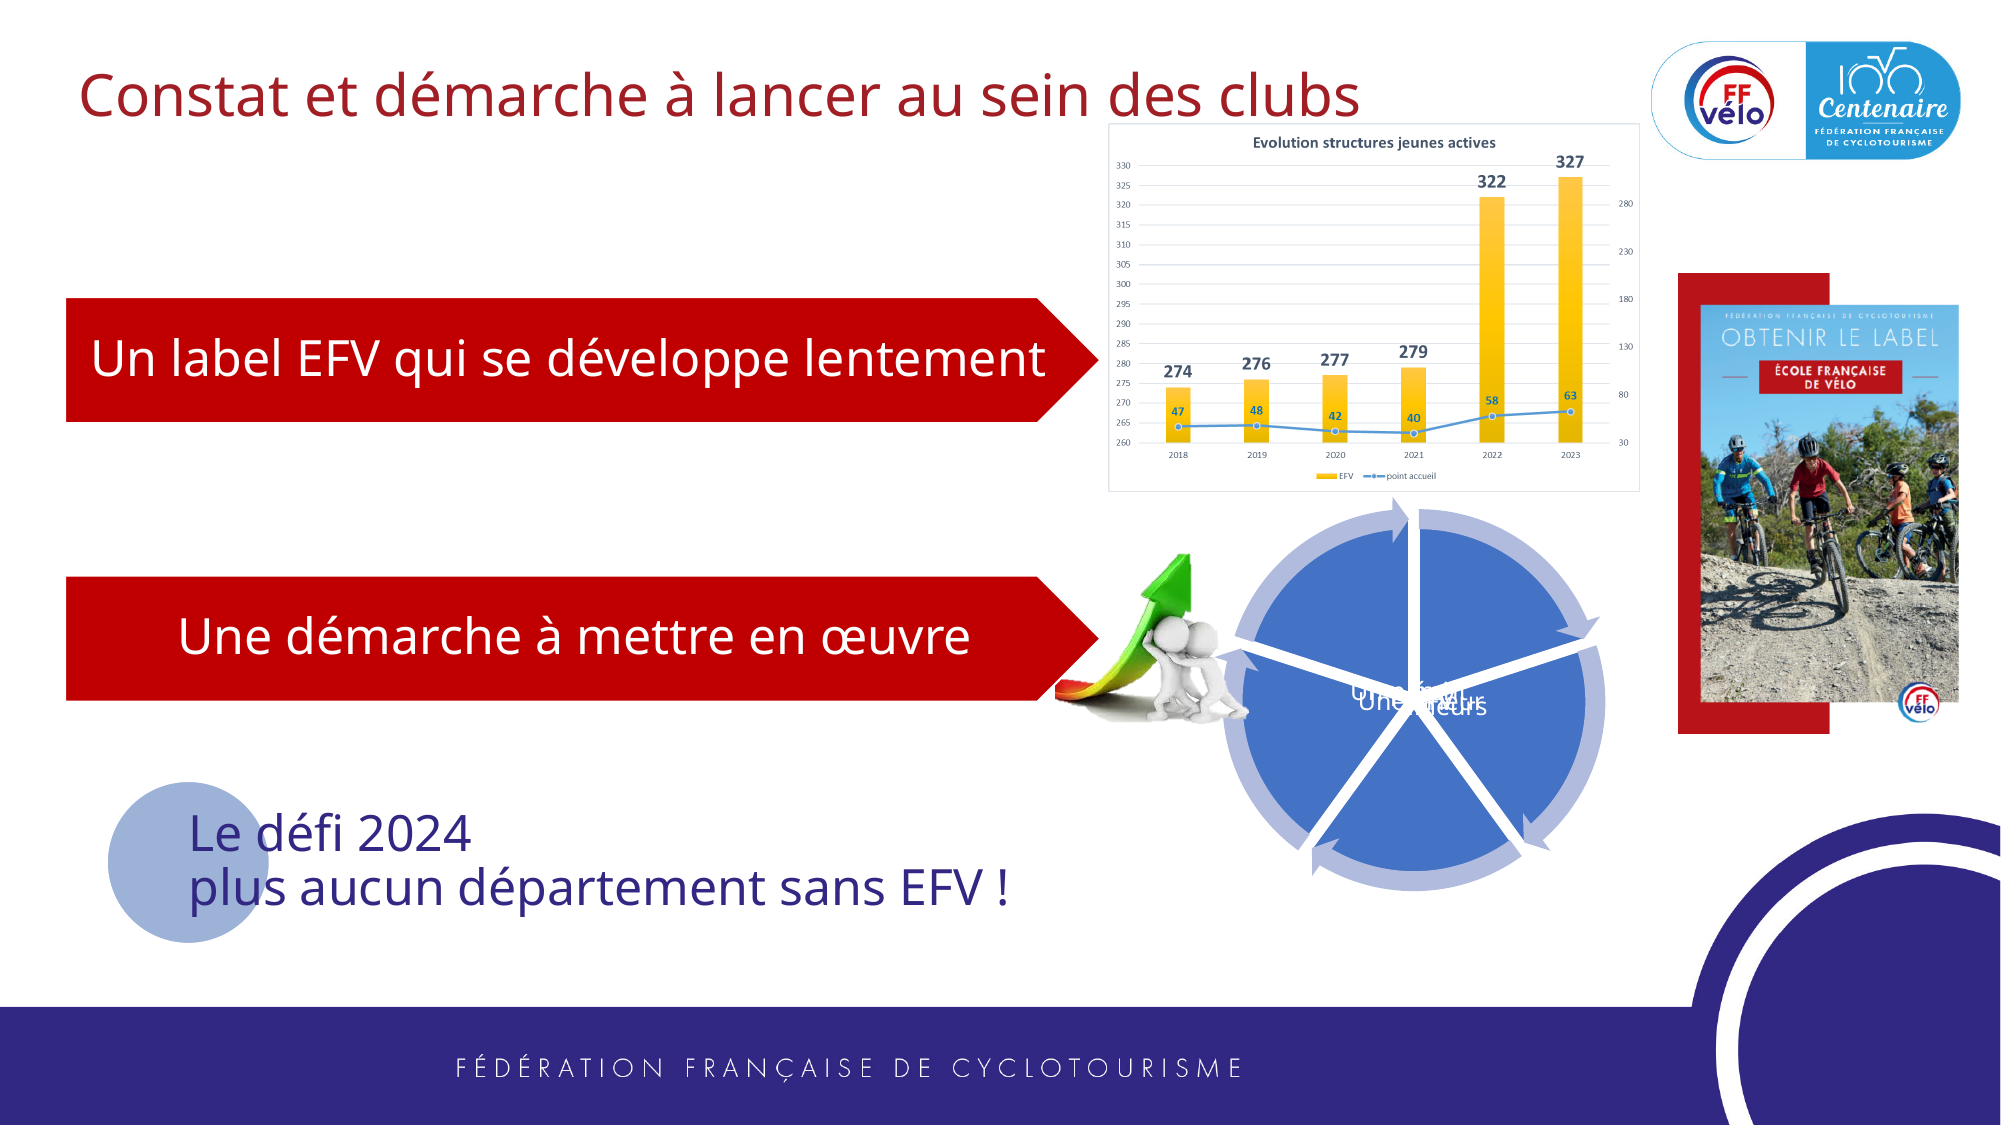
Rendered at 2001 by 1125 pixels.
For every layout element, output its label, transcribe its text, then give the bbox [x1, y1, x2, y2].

picture [0, 0, 2001, 1125]
title Constat et démarche à lancer au sein des clubs [64, 58, 1679, 171]
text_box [64, 297, 1101, 424]
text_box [64, 575, 1101, 702]
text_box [63, 770, 1059, 955]
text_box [1108, 491, 1720, 909]
